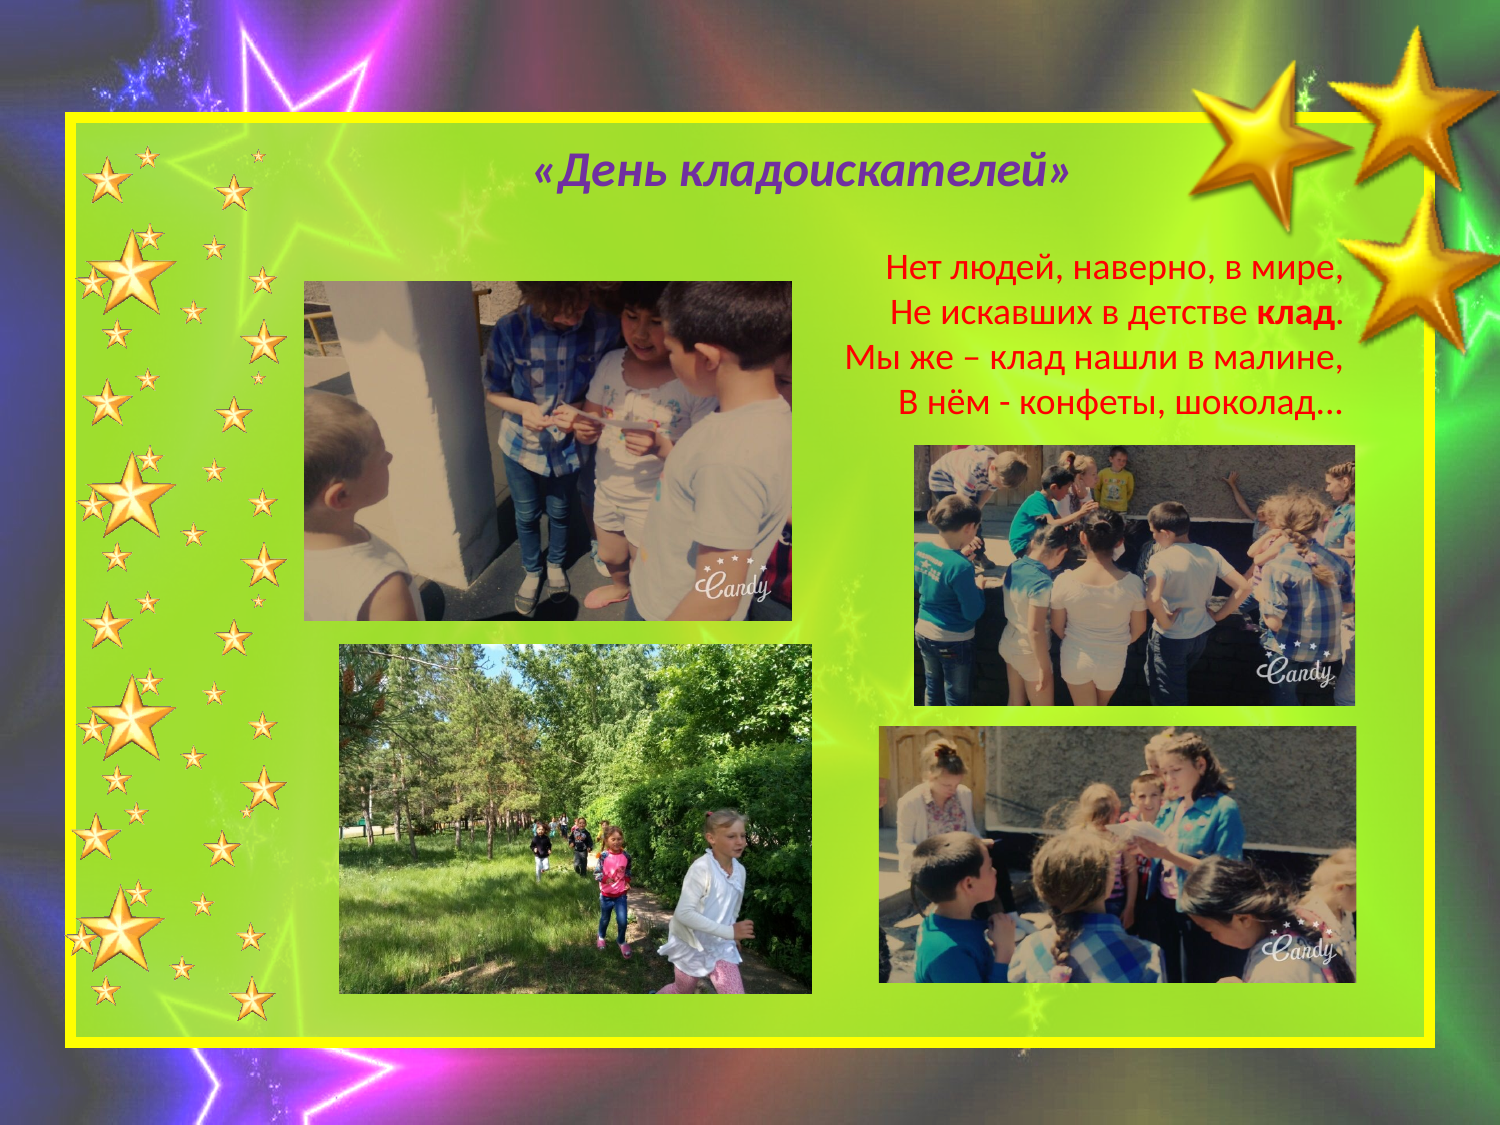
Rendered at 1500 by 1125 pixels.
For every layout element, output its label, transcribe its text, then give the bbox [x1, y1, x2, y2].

text_box Нет людей, наверно, в мире, Не искавших в детстве клад. Мы же – клад нашли в малине, В нём - конфеты, шоколад... [609, 234, 1360, 430]
picture [878, 726, 1357, 984]
picture [339, 644, 812, 995]
text_box «День кладоискателей» [292, 128, 1313, 204]
picture [1148, 0, 1500, 407]
picture [923, 972, 933, 984]
picture [35, 117, 793, 1032]
picture [913, 445, 1356, 706]
